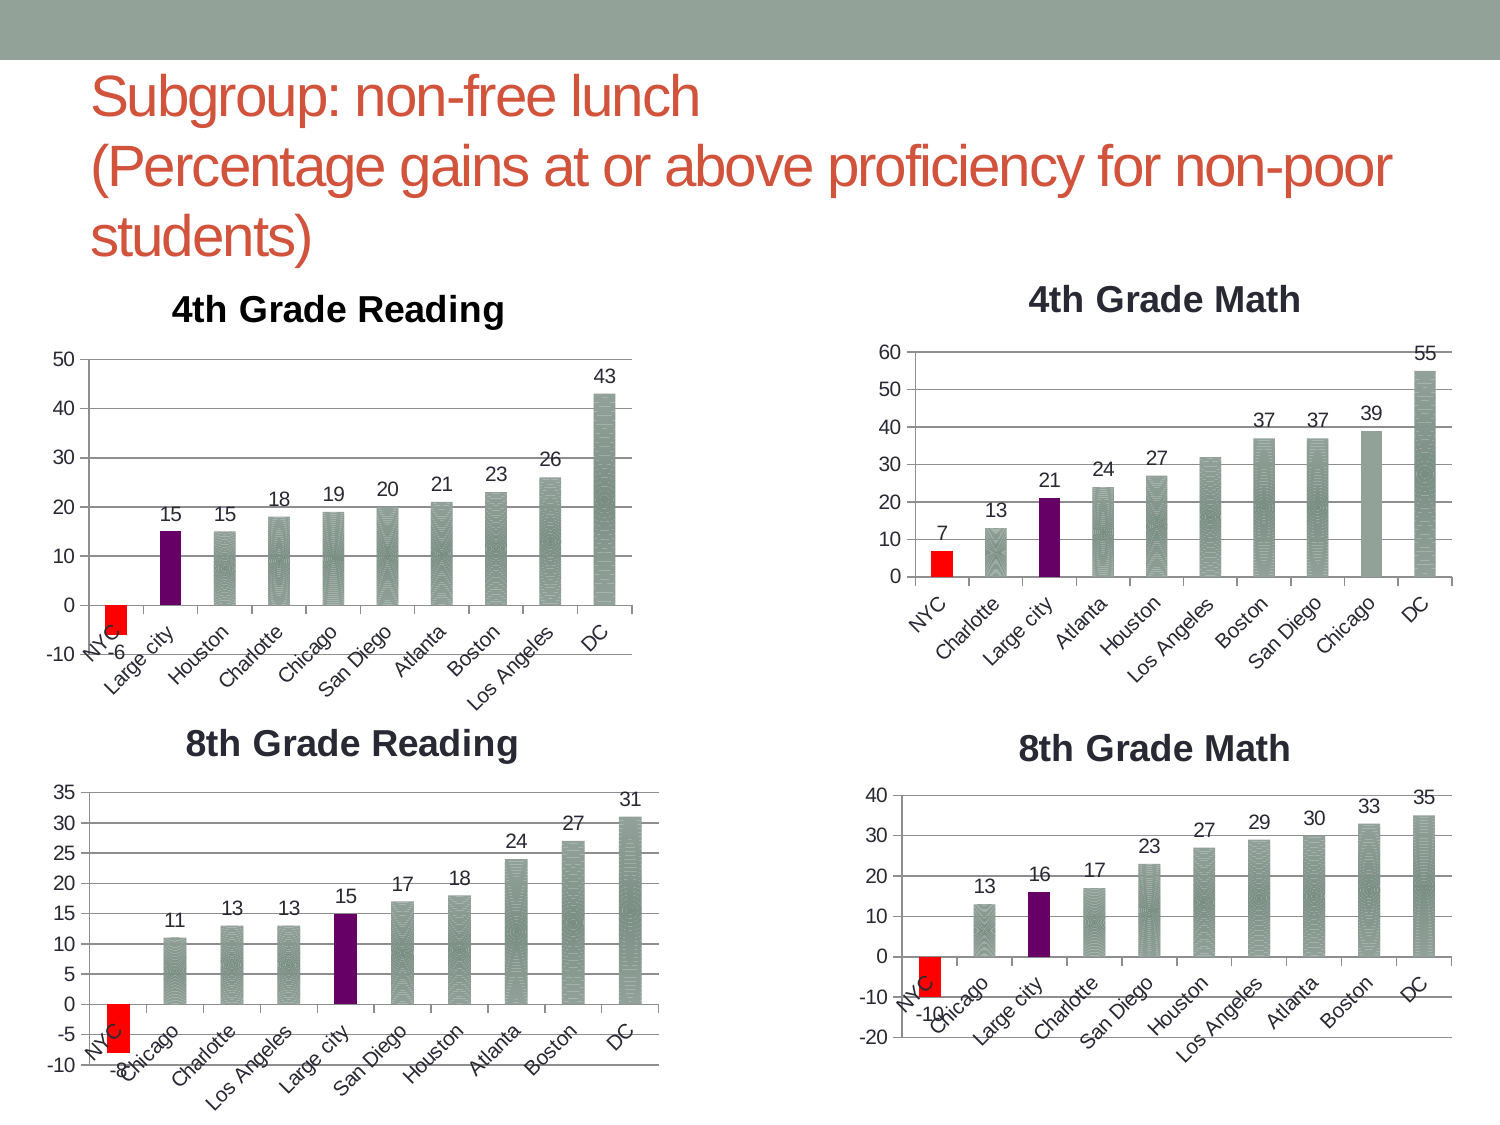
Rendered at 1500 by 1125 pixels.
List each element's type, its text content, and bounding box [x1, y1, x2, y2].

chart [866, 249, 1465, 698]
chart [33, 259, 672, 1125]
title Subgroup: non-free lunch (Percentage gains at or above proficiency for non-poor students) [75, 117, 1425, 280]
chart [846, 700, 1465, 1078]
